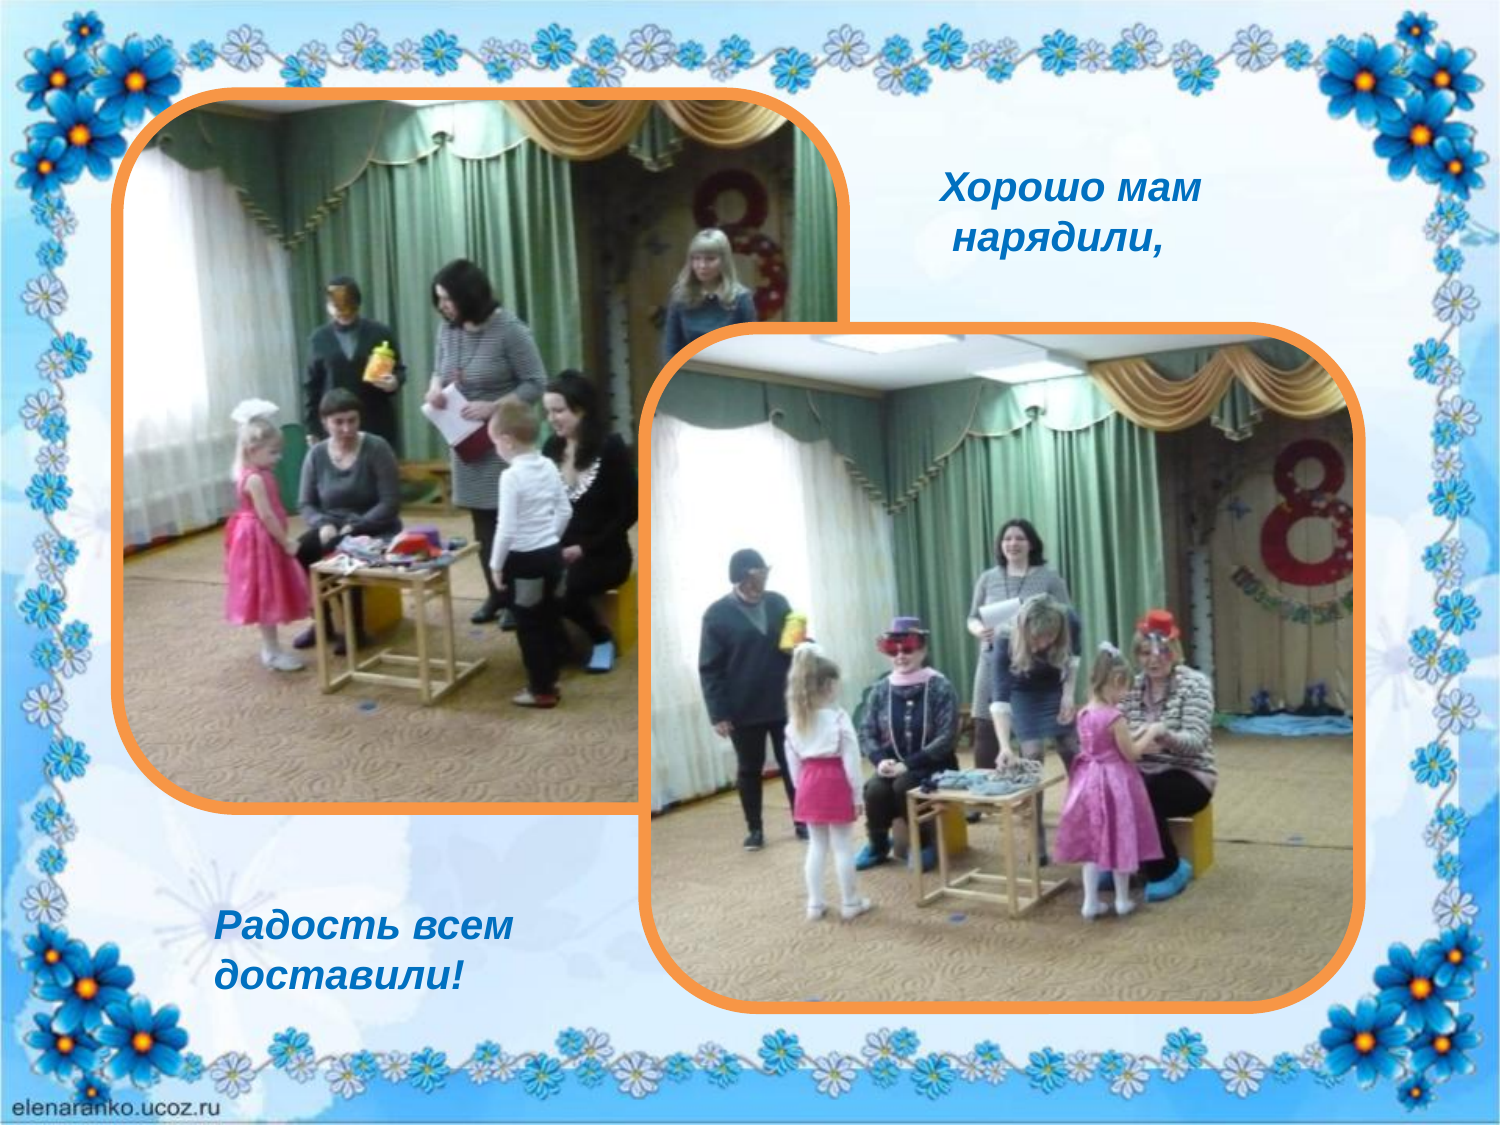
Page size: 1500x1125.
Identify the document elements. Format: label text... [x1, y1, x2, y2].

picture [0, 0, 1500, 1125]
text_box Хорошо мам нарядили, [925, 152, 1407, 368]
text_box Радость всем доставили! [199, 890, 639, 1006]
